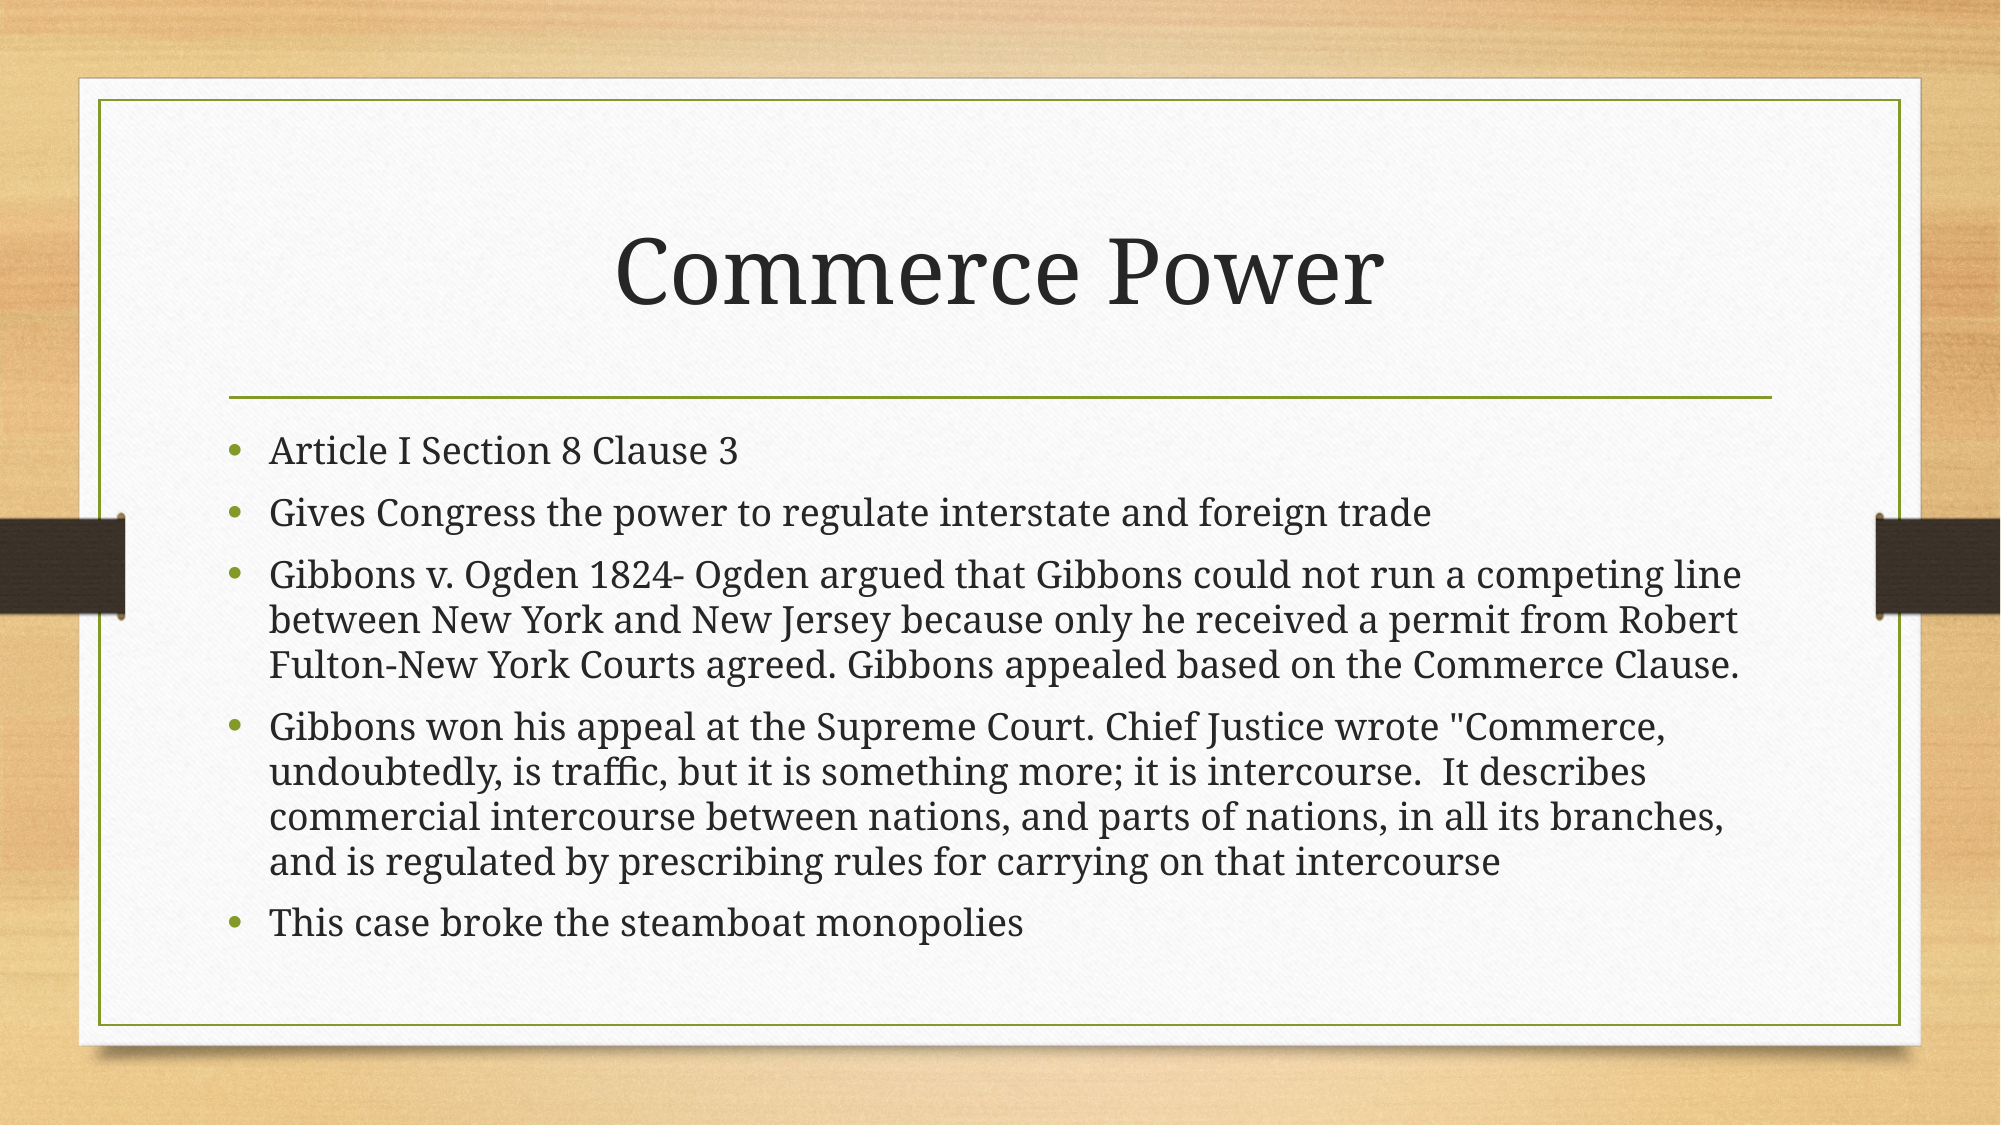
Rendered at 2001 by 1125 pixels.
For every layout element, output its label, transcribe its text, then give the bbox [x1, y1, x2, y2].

list Article I Section 8 Clause 3 Gives Congress the power to regulate interstate and foreign trade Gibbons v. Ogden 1824- Ogden argued that Gibbons could not run a competing line between New York and New Jersey because only he received a permit from Robert Fulton-New York Courts agreed. Gibbons appealed based on the Commerce Clause. Gibbons won his appeal at the Supreme Court. Chief Justice wrote "Commerce, undoubtedly, is traffic, but it is something more; it is intercourse. It describes commercial intercourse between nations, and parts of nations, in all its branches, and is regulated by prescribing rules for carrying on that intercourse This case broke the steamboat monopolies [212, 419, 1788, 964]
picture [0, 0, 2001, 1125]
title Commerce Power [212, 161, 1788, 375]
